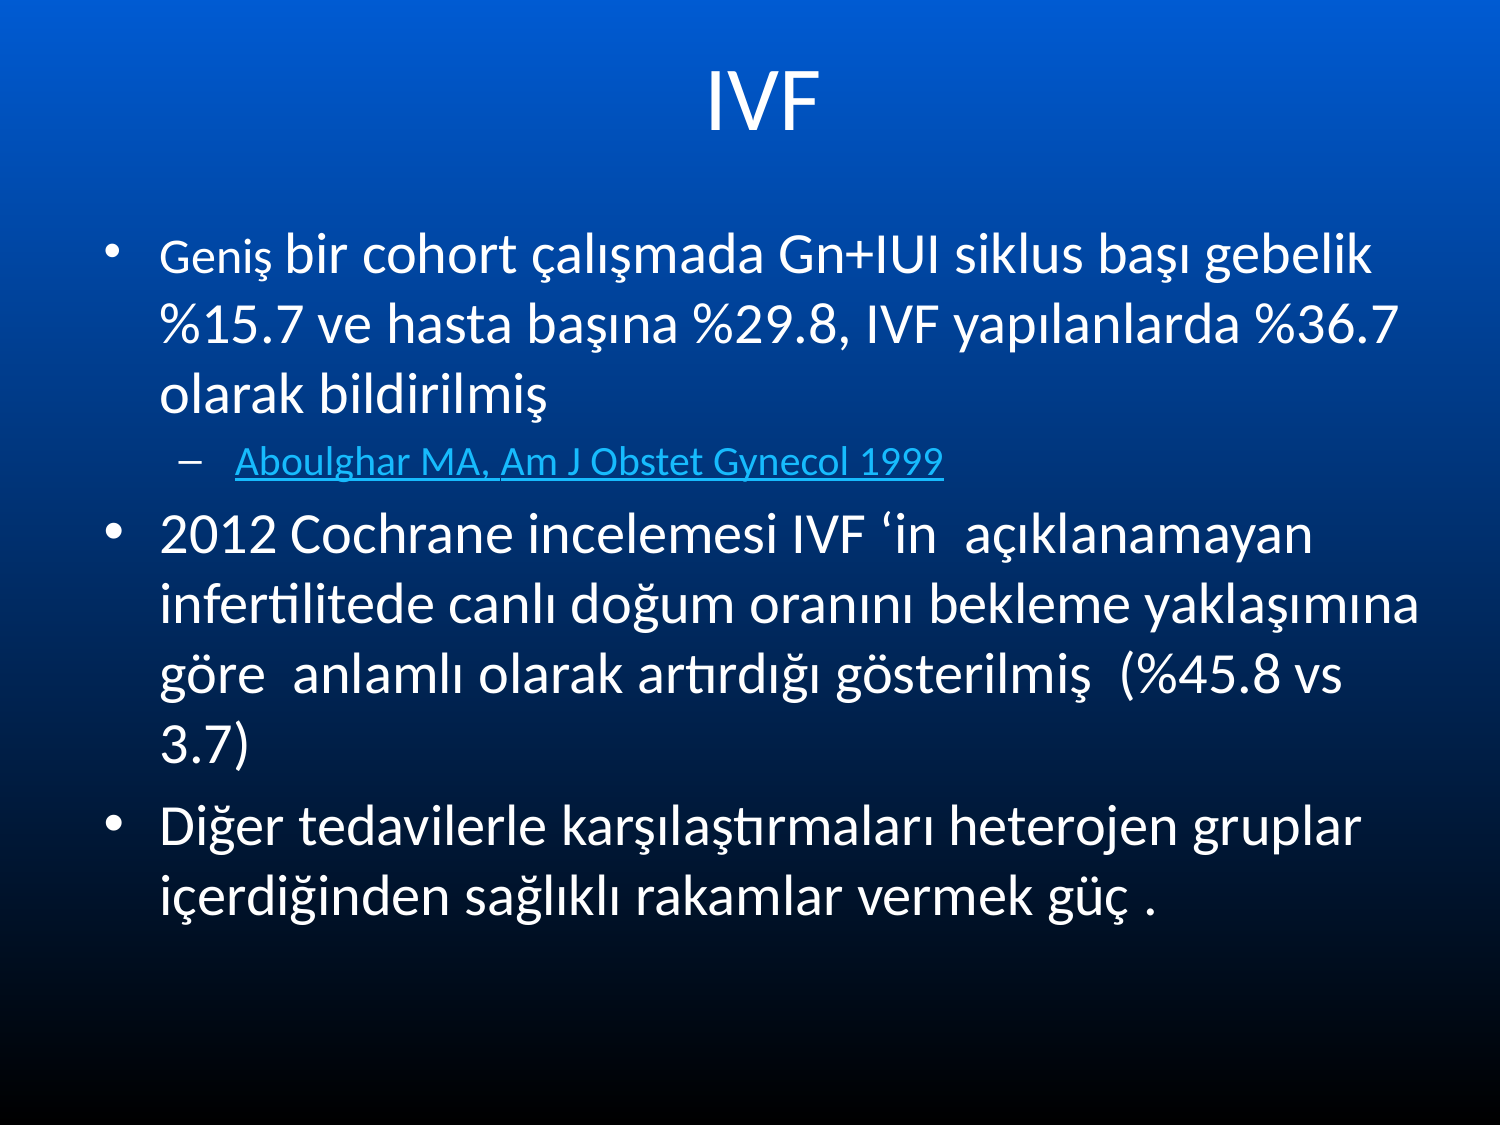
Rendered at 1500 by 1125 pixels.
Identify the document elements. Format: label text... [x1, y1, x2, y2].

title IVF [88, 0, 1439, 188]
list Geniş bir cohort çalışmada Gn+IUI siklus başı gebelik %15.7 ve hasta başına %29.8, IVF yapılanlarda %36.7 olarak bildirilmiş Aboulghar MA, Am J Obstet Gynecol 1999 2012 Cochrane incelemesi IVF ‘in açıklanamayan infertilitede canlı doğum oranını bekleme yaklaşımına göre anlamlı olarak artırdığı gösterilmiş (%45.8 vs 3.7) Diğer tedavilerle karşılaştırmaları heterojen gruplar içerdiğinden sağlıklı rakamlar vermek güç . [88, 208, 1439, 1024]
